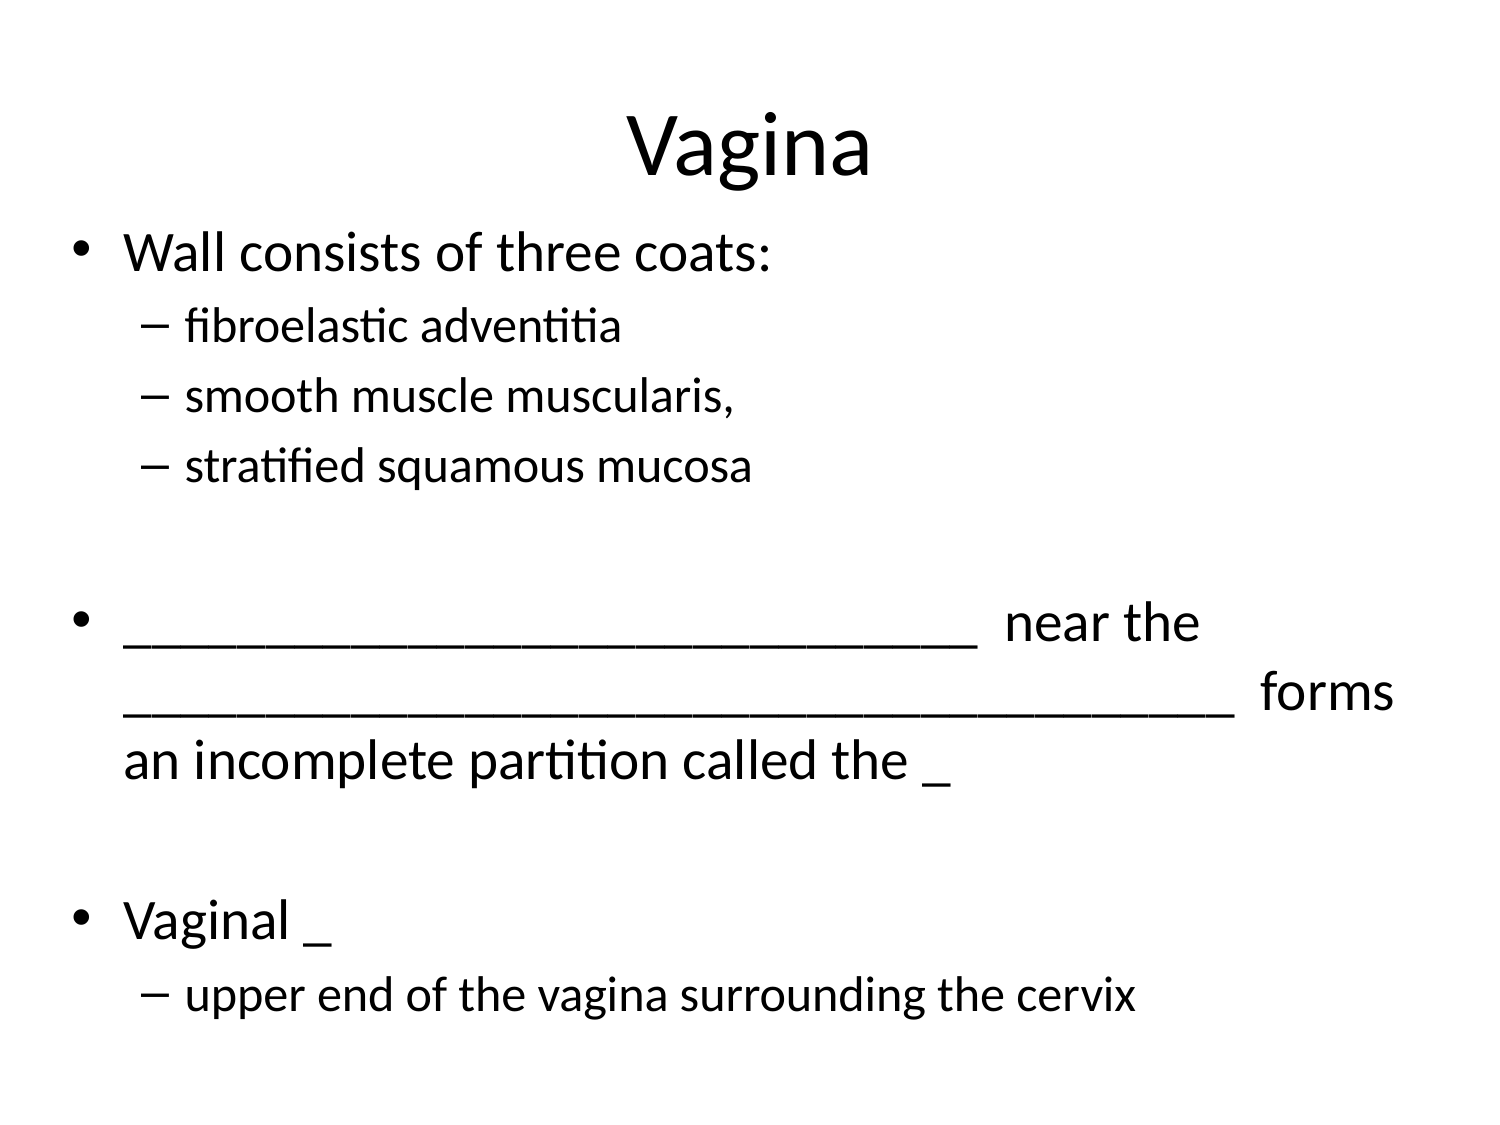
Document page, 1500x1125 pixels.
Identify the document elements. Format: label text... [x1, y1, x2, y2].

title Vagina [75, 45, 1425, 206]
list Wall consists of three coats: fibroelastic adventitia smooth muscle muscularis, stratified squamous mucosa ______________________________ near the _______________________________________ forms an incomplete partition called the _ Vaginal _ upper end of the vagina surrounding the cervix [56, 206, 1445, 1035]
